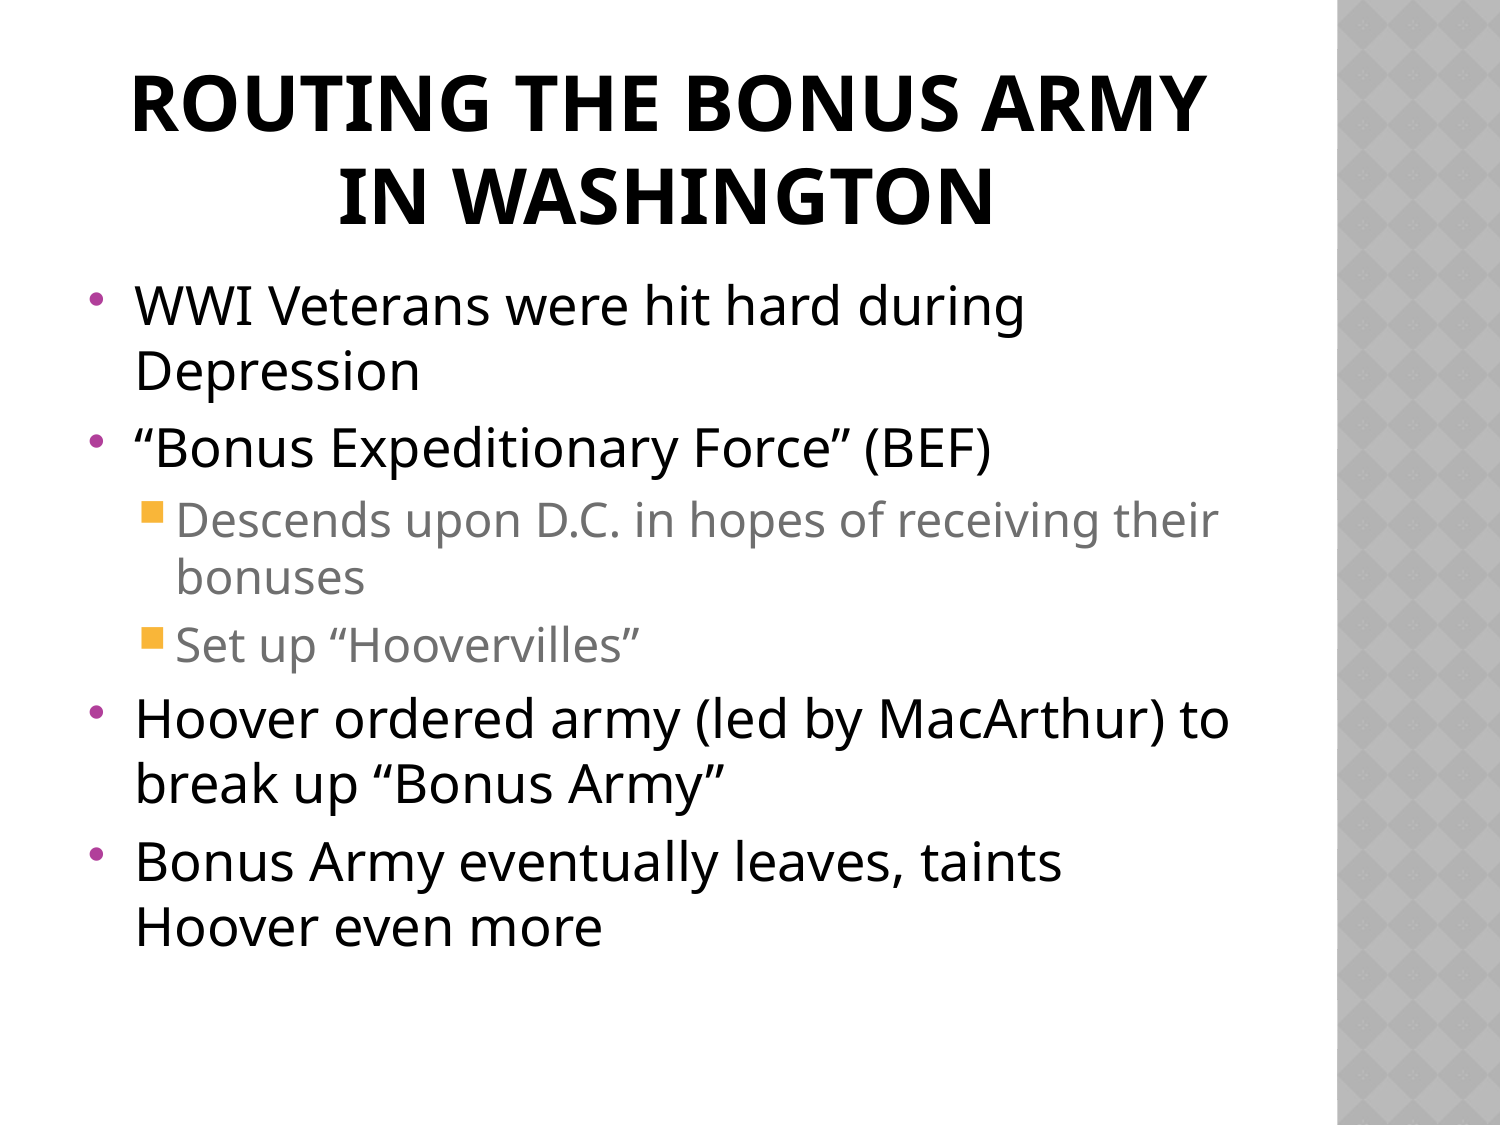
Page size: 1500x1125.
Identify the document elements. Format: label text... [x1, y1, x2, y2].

list WWI Veterans were hit hard during Depression “Bonus Expeditionary Force” (BEF) Descends upon D.C. in hopes of receiving their bonuses Set up “Hoovervilles” Hoover ordered army (led by MacArthur) to break up “Bonus Army” Bonus Army eventually leaves, taints Hoover even more [75, 264, 1263, 1059]
title Routing The Bonus Army in Washington [75, 52, 1263, 240]
